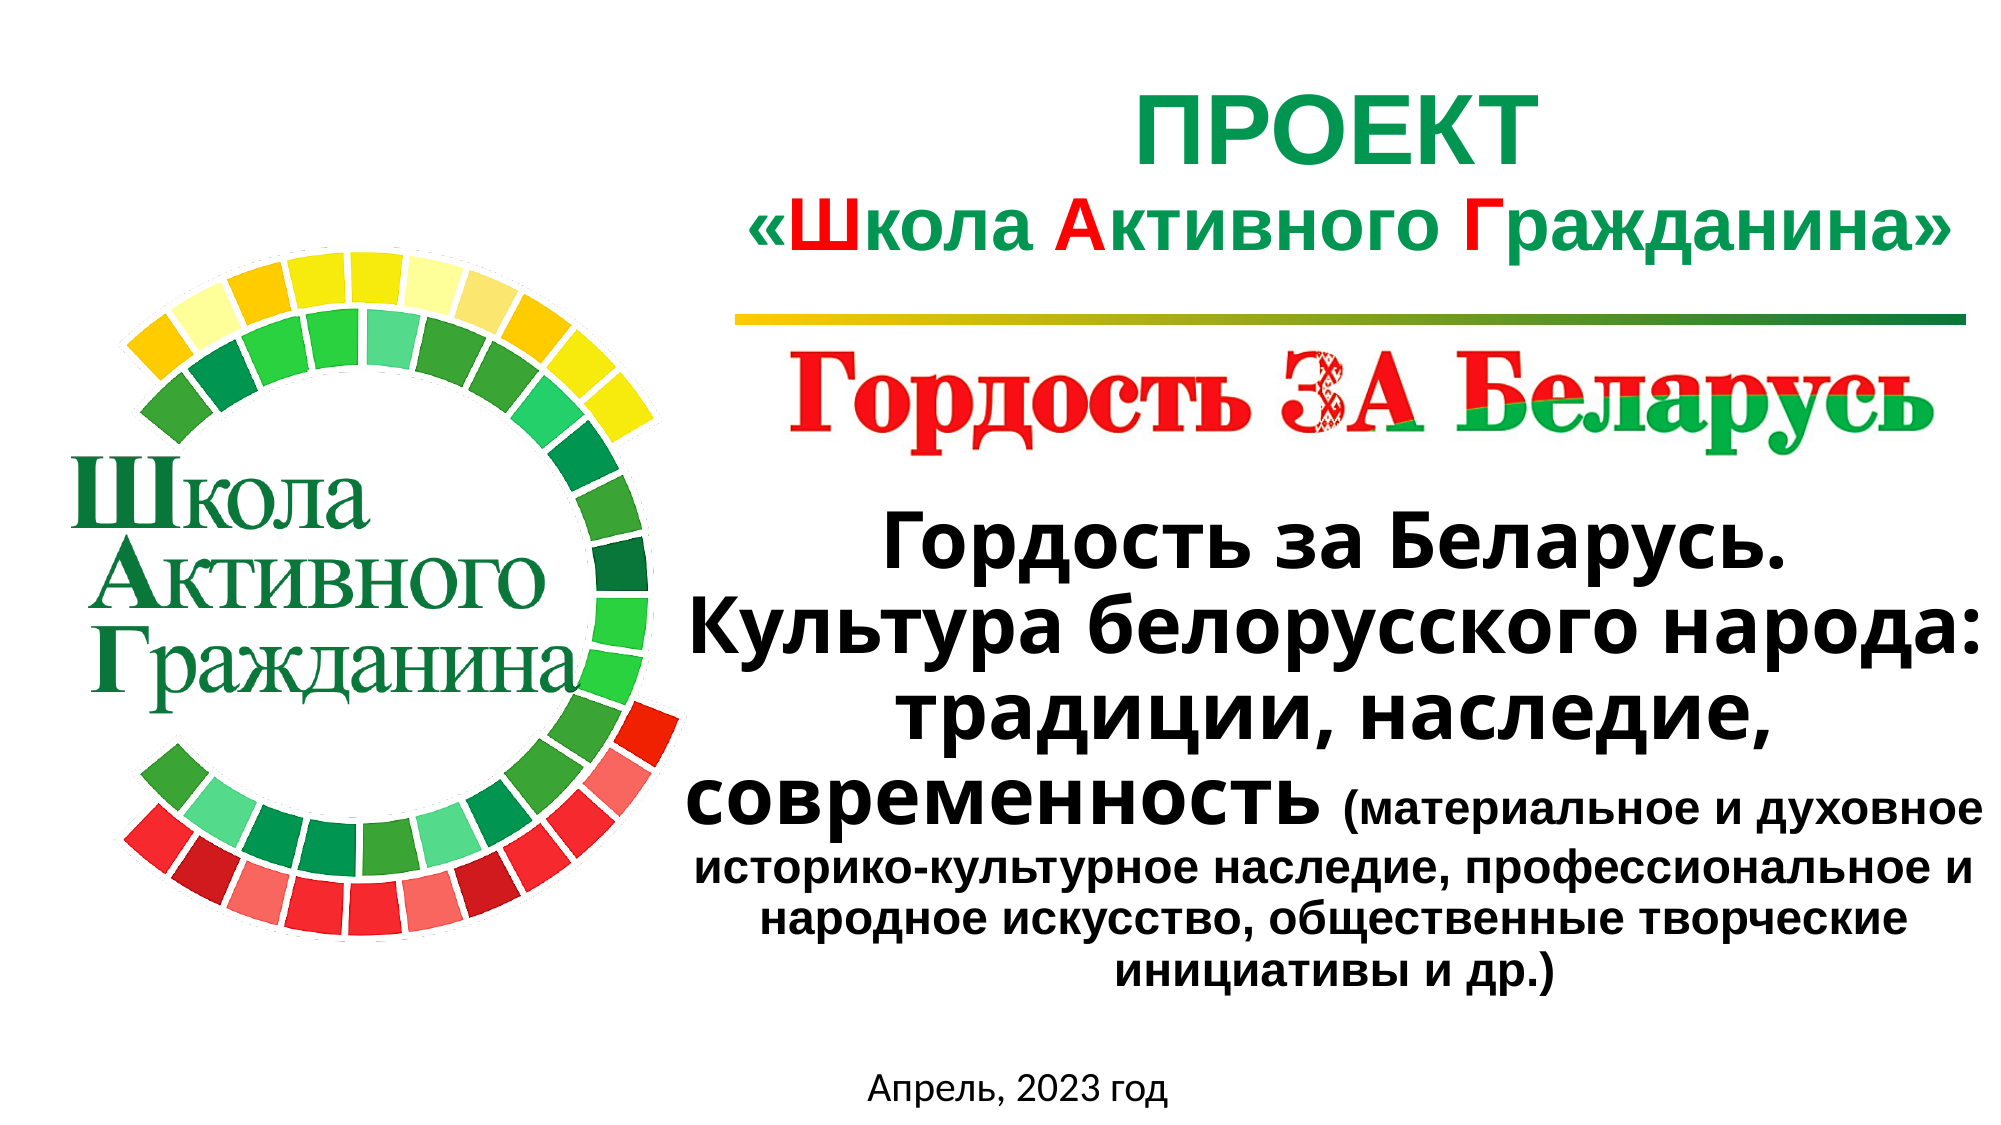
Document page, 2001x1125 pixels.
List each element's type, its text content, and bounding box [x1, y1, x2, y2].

text_box [734, 313, 1967, 326]
picture [66, 245, 687, 942]
text_box Гордость за Беларусь. Культура белорусского народа: традиции, наследие, современность (материальное и духовное историко-культурное наследие, профессиональное и народное искусство, общественные творческие инициативы и др.) [687, 608, 2000, 889]
title ПРОЕКТ «Школа Активного Гражданина» [713, 25, 1987, 320]
picture [776, 340, 1943, 460]
text_box Апрель, 2023 год [17, 1051, 2000, 1100]
